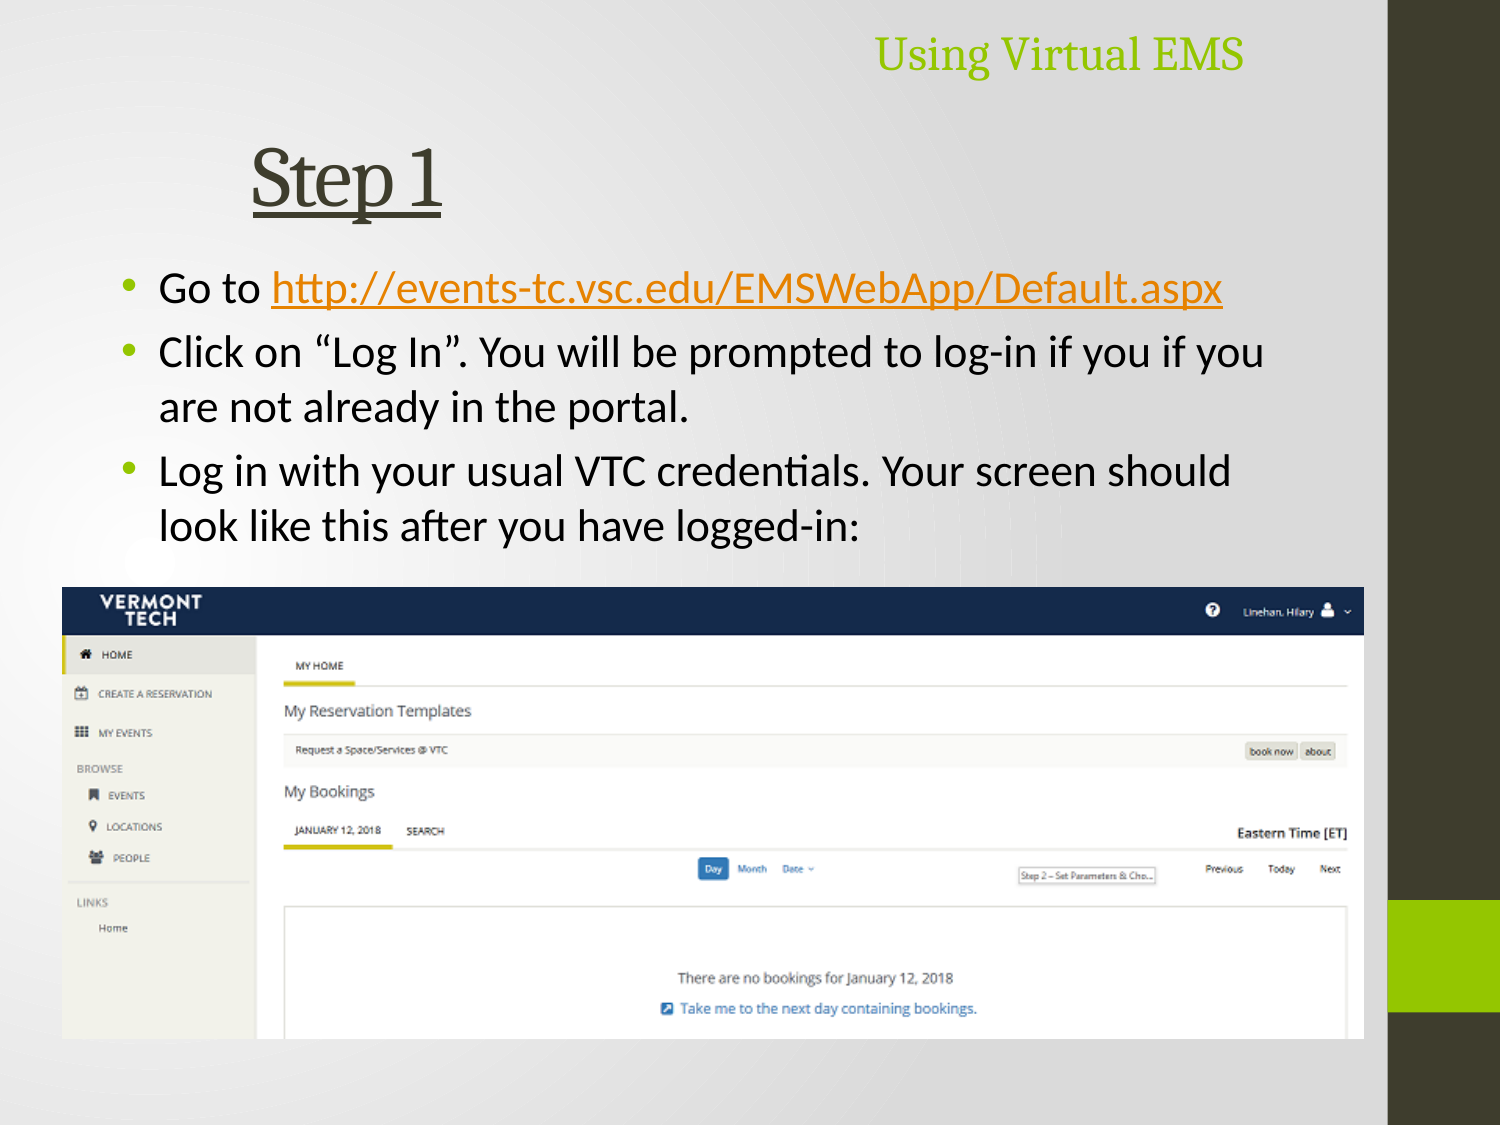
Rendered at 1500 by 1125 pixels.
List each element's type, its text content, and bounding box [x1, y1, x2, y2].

title Step 1 [237, 112, 1308, 232]
list Go to http://events-tc.vsc.edu/EMSWebApp/Default.aspx Click on “Log In”. You will be prompted to log-in if you if you are not already in the portal. Log in with your usual VTC credentials. Your screen should look like this after you have logged-in: [87, 249, 1288, 579]
text_box Using Virtual EMS [787, 12, 1331, 88]
picture [61, 586, 1365, 1040]
